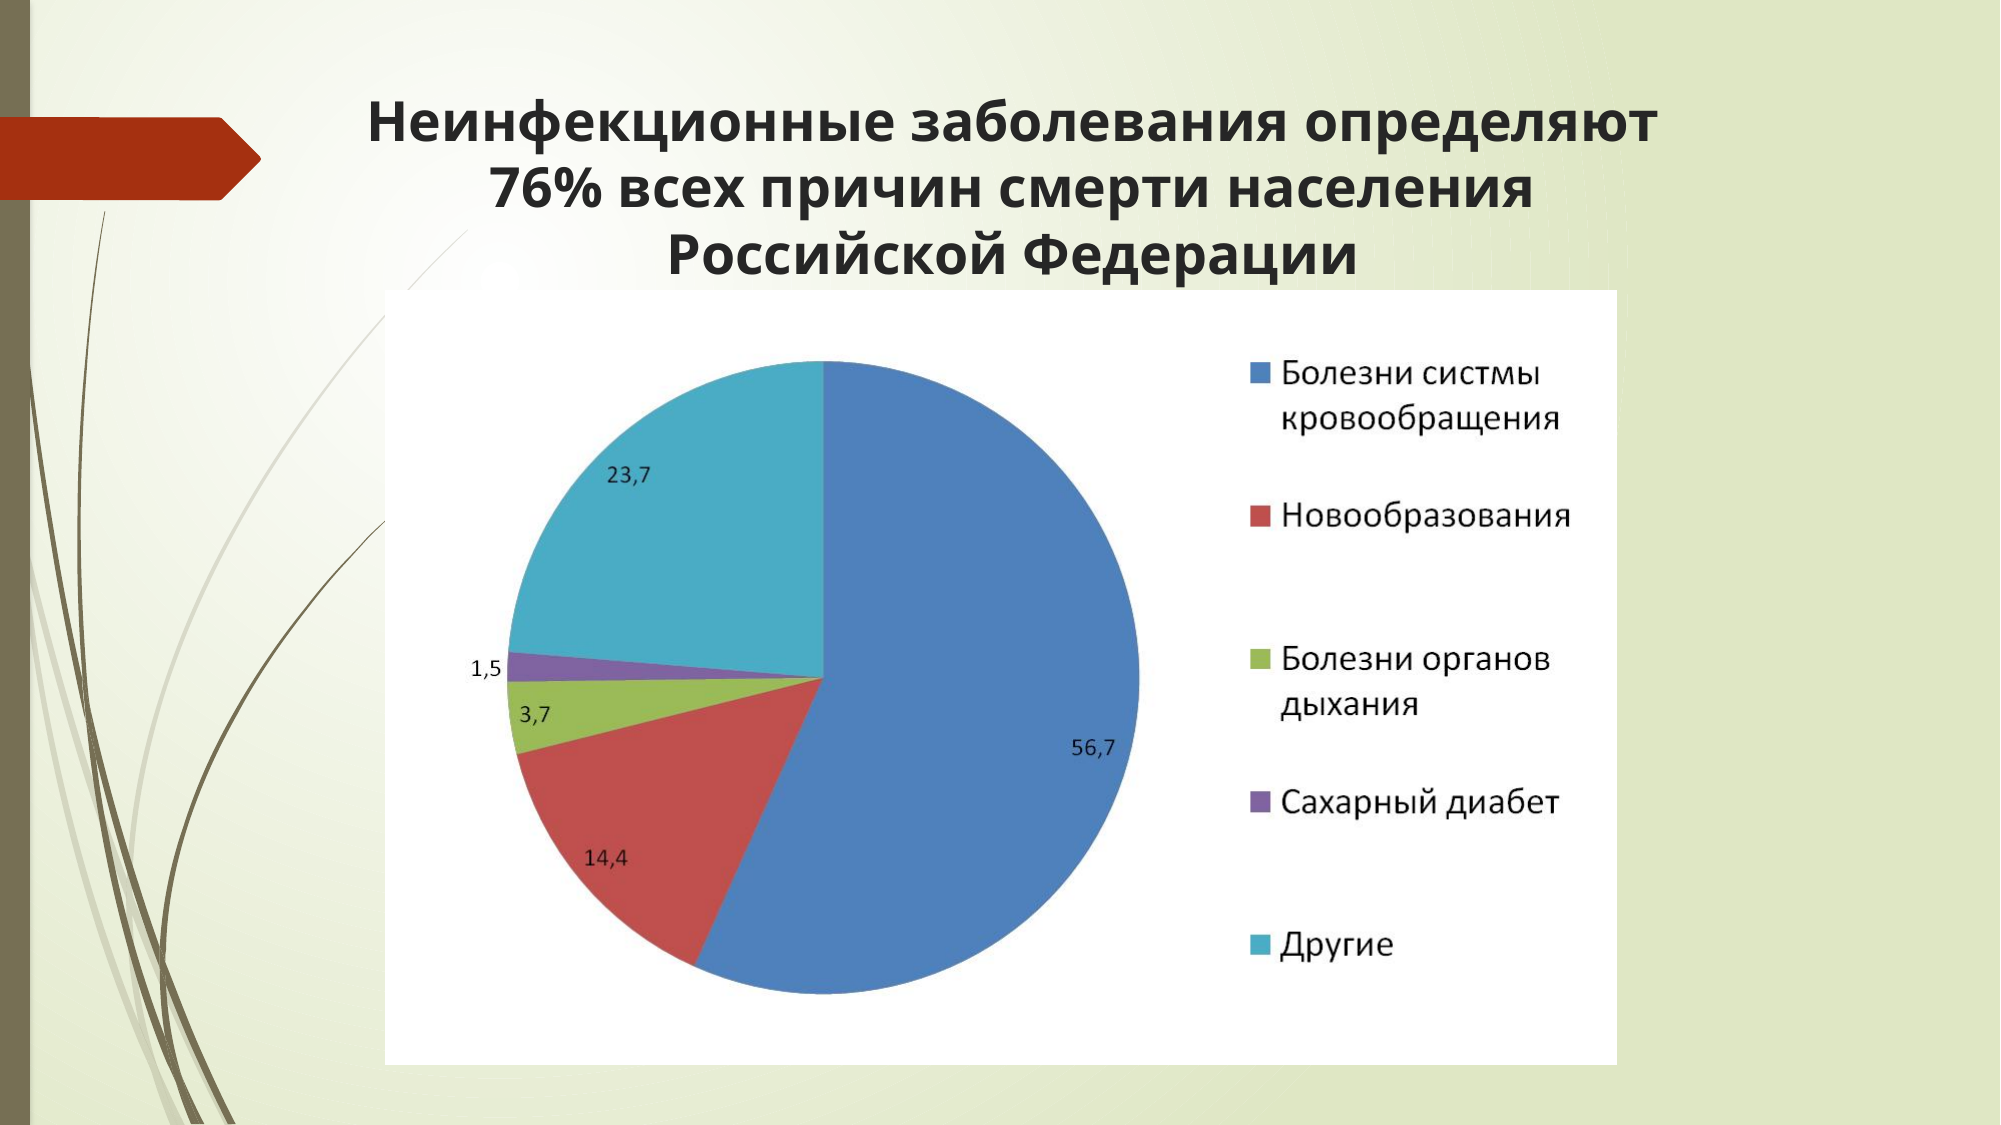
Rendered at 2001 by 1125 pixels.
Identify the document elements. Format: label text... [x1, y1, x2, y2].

title Неинфекционные заболевания определяют 76% всех причин смерти населения Российской Федерации [338, 78, 1689, 362]
picture [385, 290, 1617, 1065]
